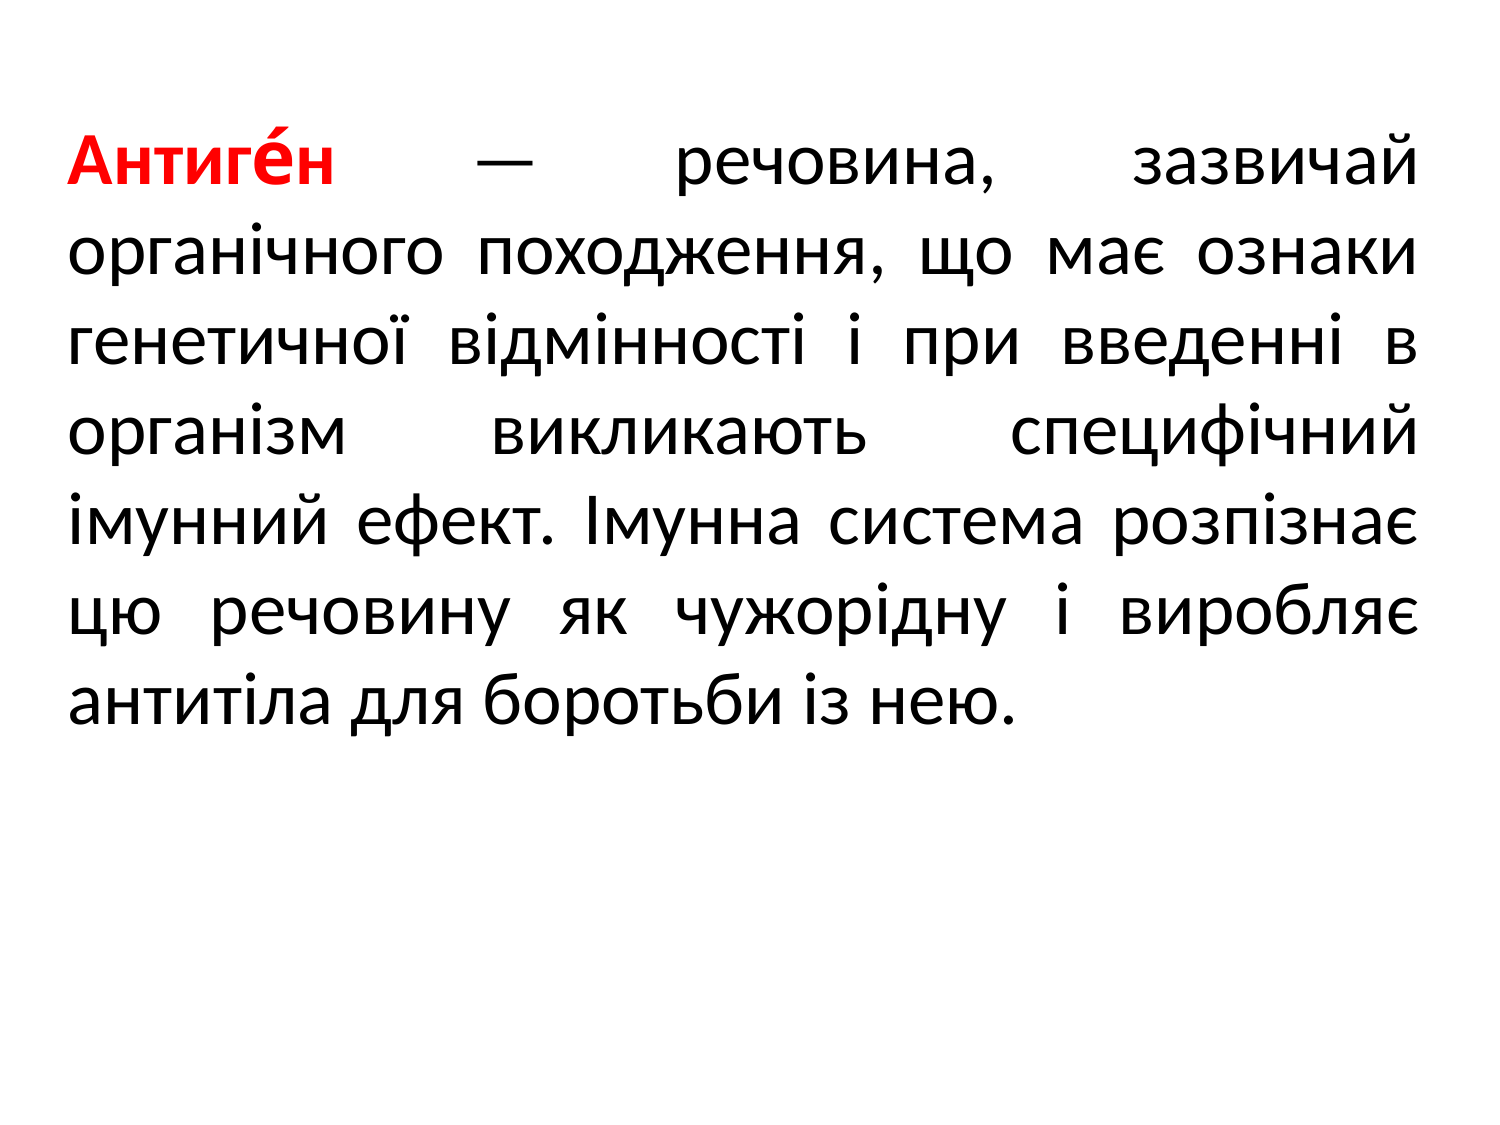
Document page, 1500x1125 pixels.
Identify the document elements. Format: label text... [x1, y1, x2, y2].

text_box Антиге́н — речовина, зазвичай органічного походження, що має ознаки генетичної відмінності і при введенні в організм викликають специфічний імунний ефект. Імунна система розпізнає цю речовину як чужорідну і виробляє антитіла для боротьби із нею. [53, 101, 1436, 837]
